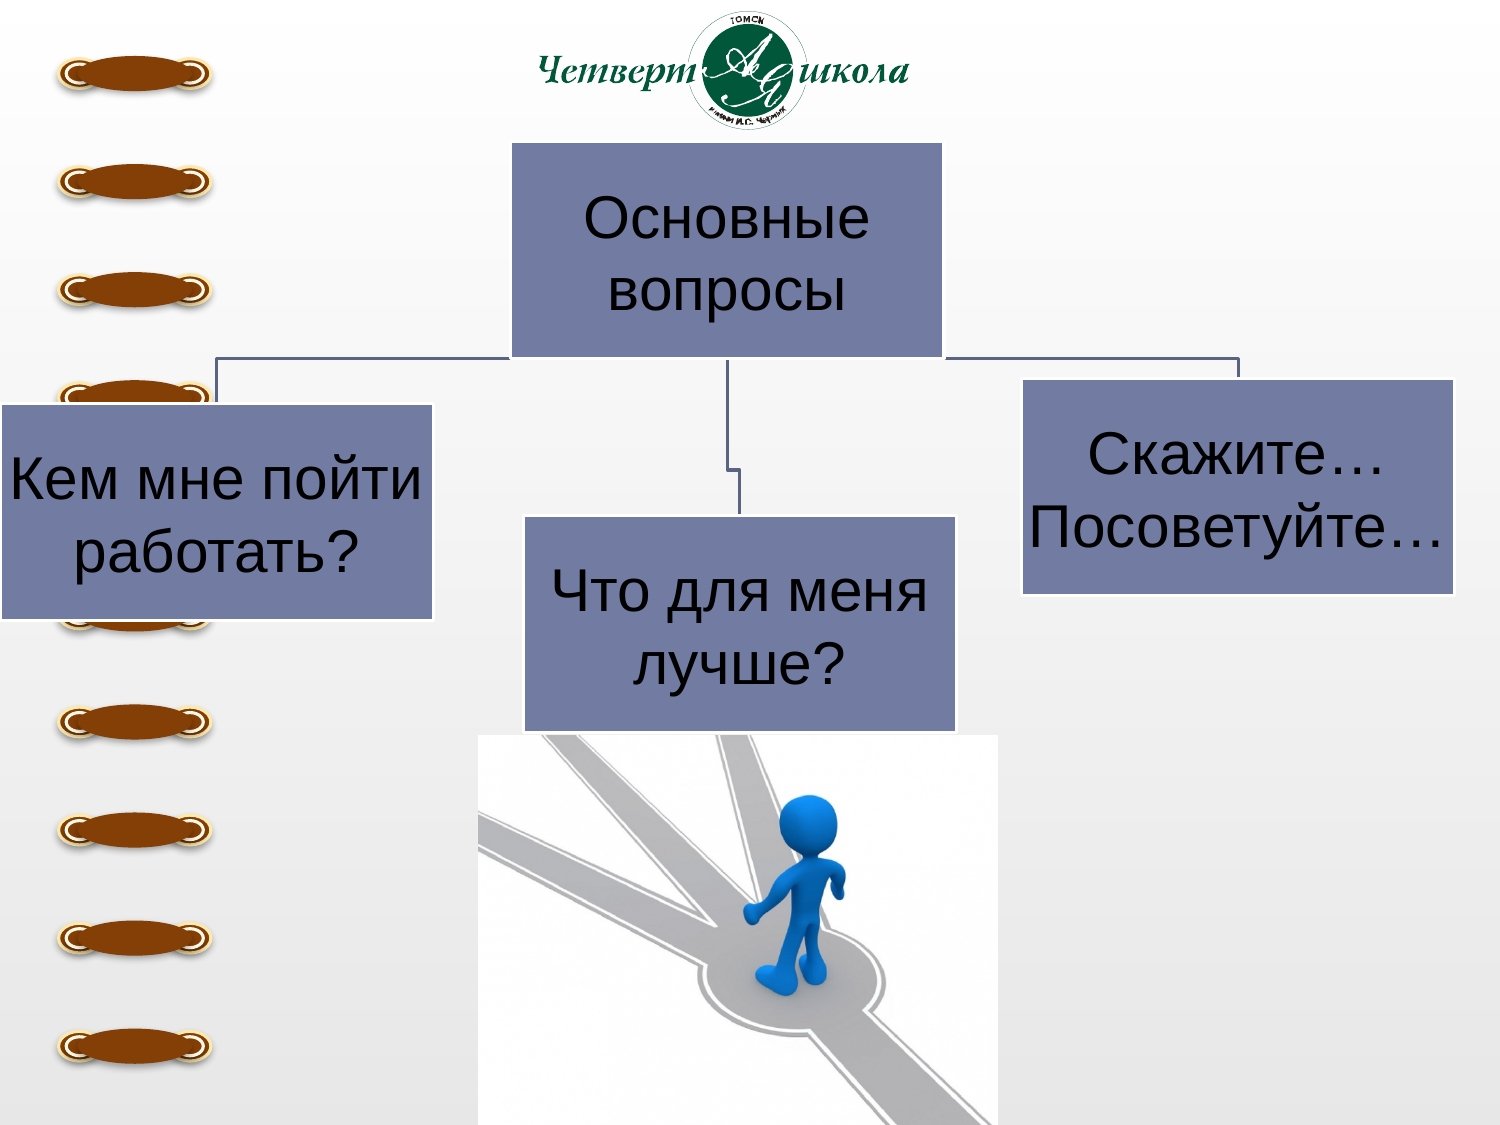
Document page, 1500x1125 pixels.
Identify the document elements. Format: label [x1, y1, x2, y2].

text_box [0, 0, 1483, 1107]
text_box [537, 0, 913, 143]
picture [478, 734, 999, 1125]
